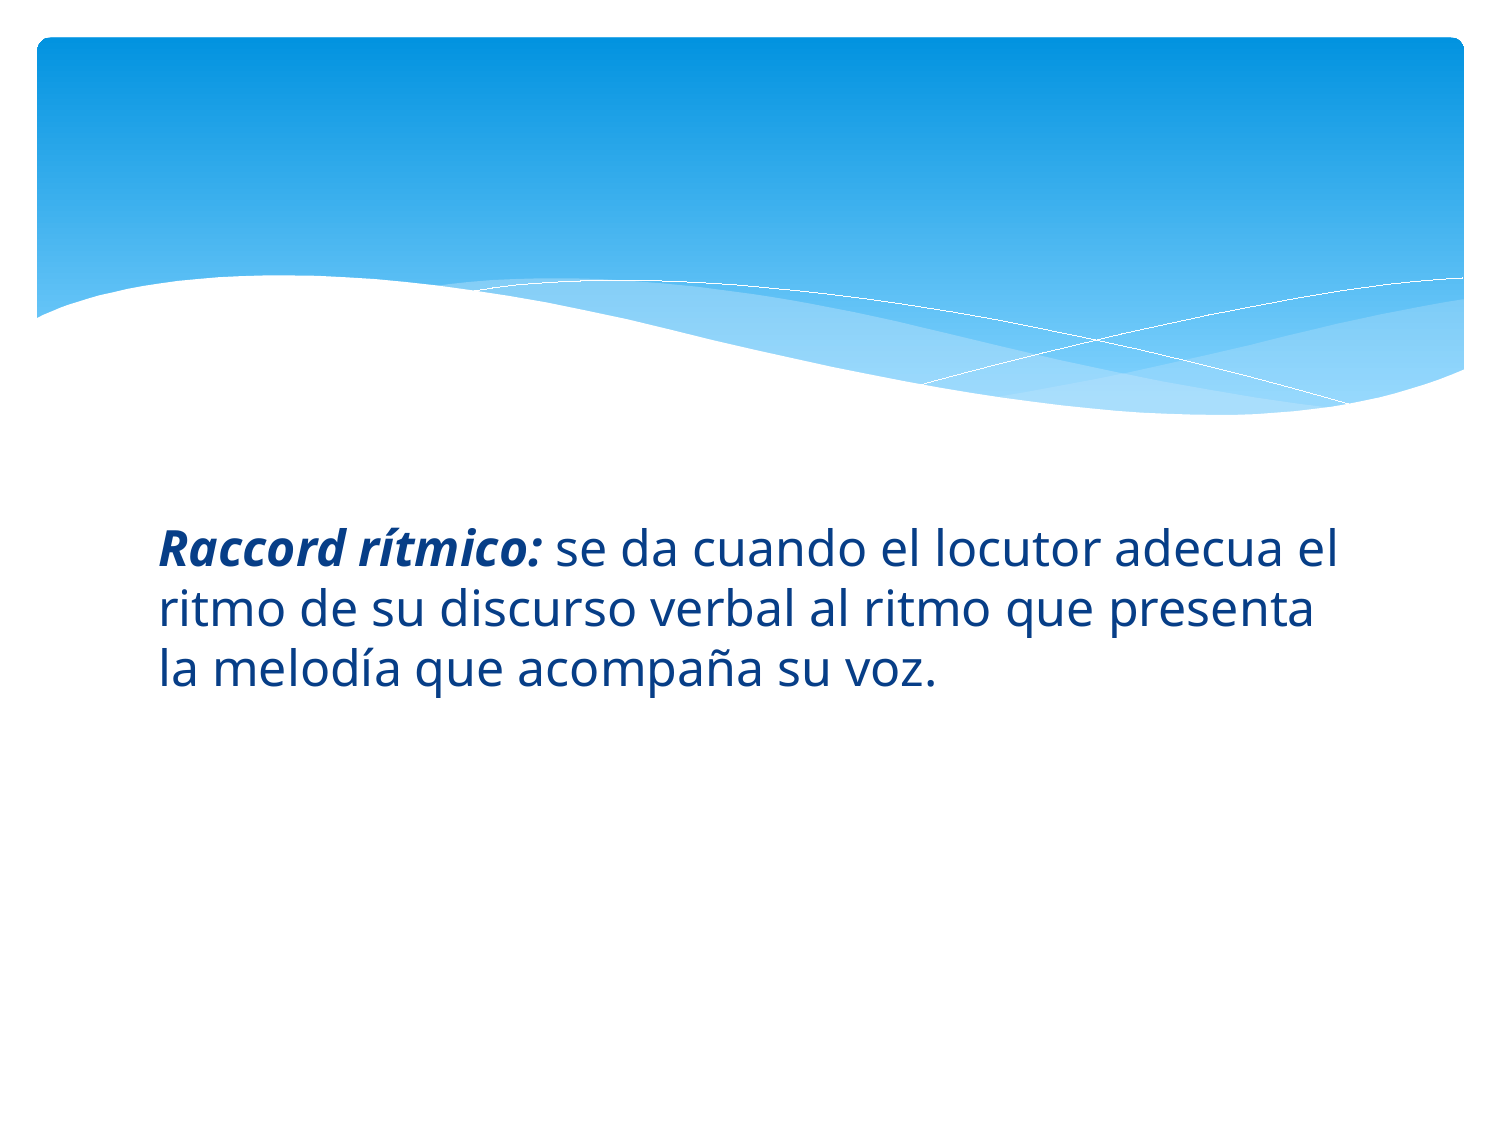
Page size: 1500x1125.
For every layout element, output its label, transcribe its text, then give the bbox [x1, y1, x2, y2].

list Raccord rítmico: se da cuando el locutor adecua el ritmo de su discurso verbal al ritmo que presenta la melodía que acompaña su voz. [143, 438, 1359, 1005]
